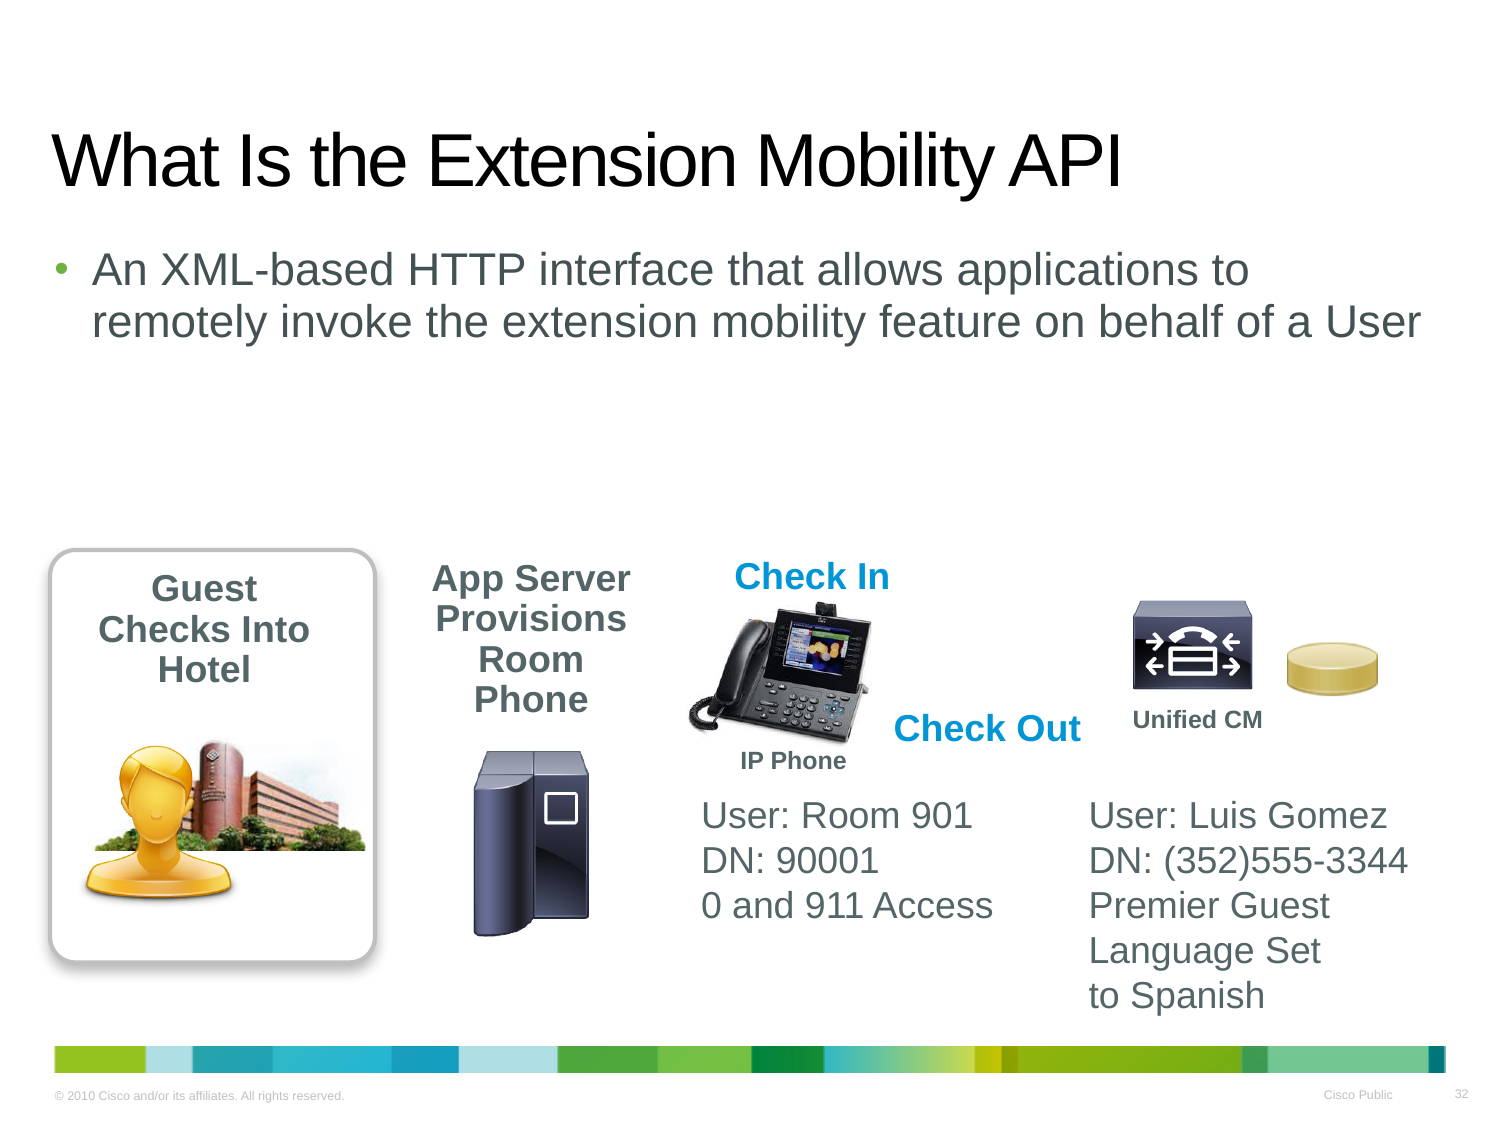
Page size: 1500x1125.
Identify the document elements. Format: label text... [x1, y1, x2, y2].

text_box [687, 599, 888, 785]
text_box User: Room 901 DN: 90001 0 and 911 Access [687, 784, 1038, 933]
text_box Guest Checks Into Hotel [74, 562, 334, 698]
text_box User: Luis Gomez DN: (352)555-3344 Premier Guest Language Set to Spanish [1074, 784, 1488, 1023]
title What Is the Extension Mobility API [37, 70, 1447, 209]
text_box App Server Provisions Room Phone [412, 552, 650, 728]
text_box Check In [699, 549, 925, 604]
list An XML-based HTTP interface that allows applications to remotely invoke the extension mobility feature on behalf of a User [39, 236, 1447, 980]
picture [429, 737, 638, 946]
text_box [1087, 577, 1309, 741]
picture [74, 737, 366, 908]
text_box Check Out [891, 702, 1100, 756]
picture [1287, 624, 1378, 716]
picture [54, 1046, 1446, 1073]
